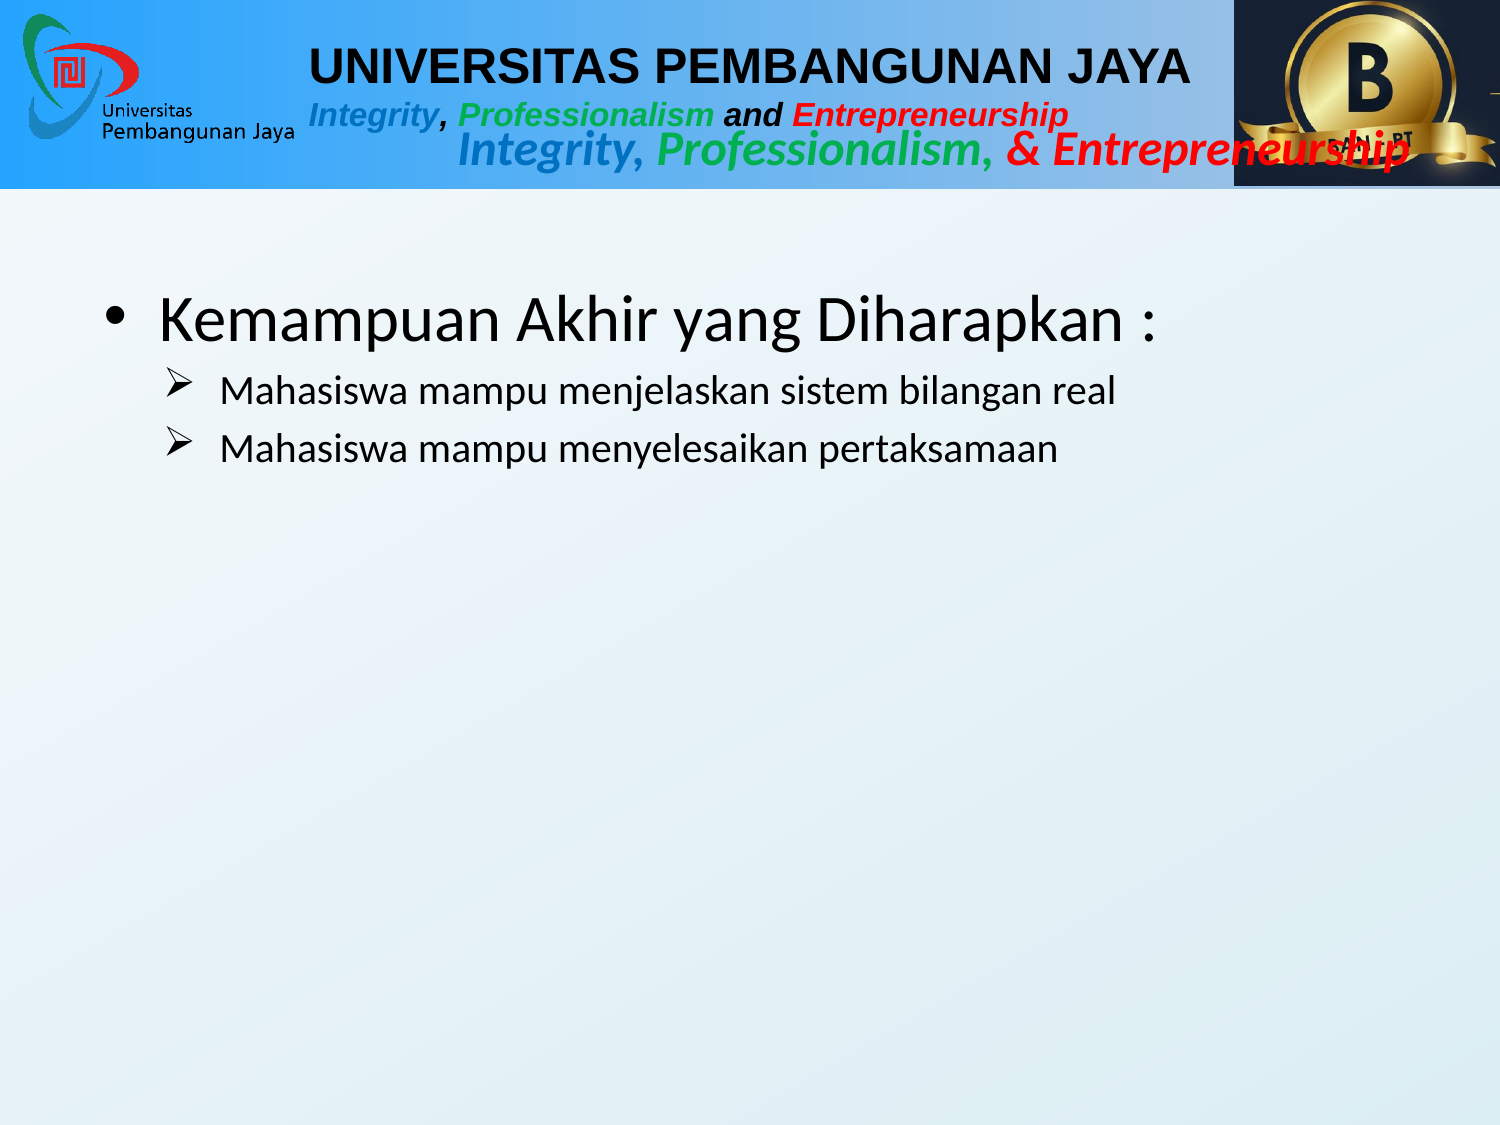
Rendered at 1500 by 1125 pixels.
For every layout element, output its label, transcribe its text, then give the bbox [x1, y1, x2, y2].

picture [1234, 0, 1500, 186]
list Kemampuan Akhir yang Diharapkan : Mahasiswa mampu menjelaskan sistem bilangan real Mahasiswa mampu menyelesaikan pertaksamaan [88, 267, 1424, 1059]
picture [23, 14, 295, 143]
